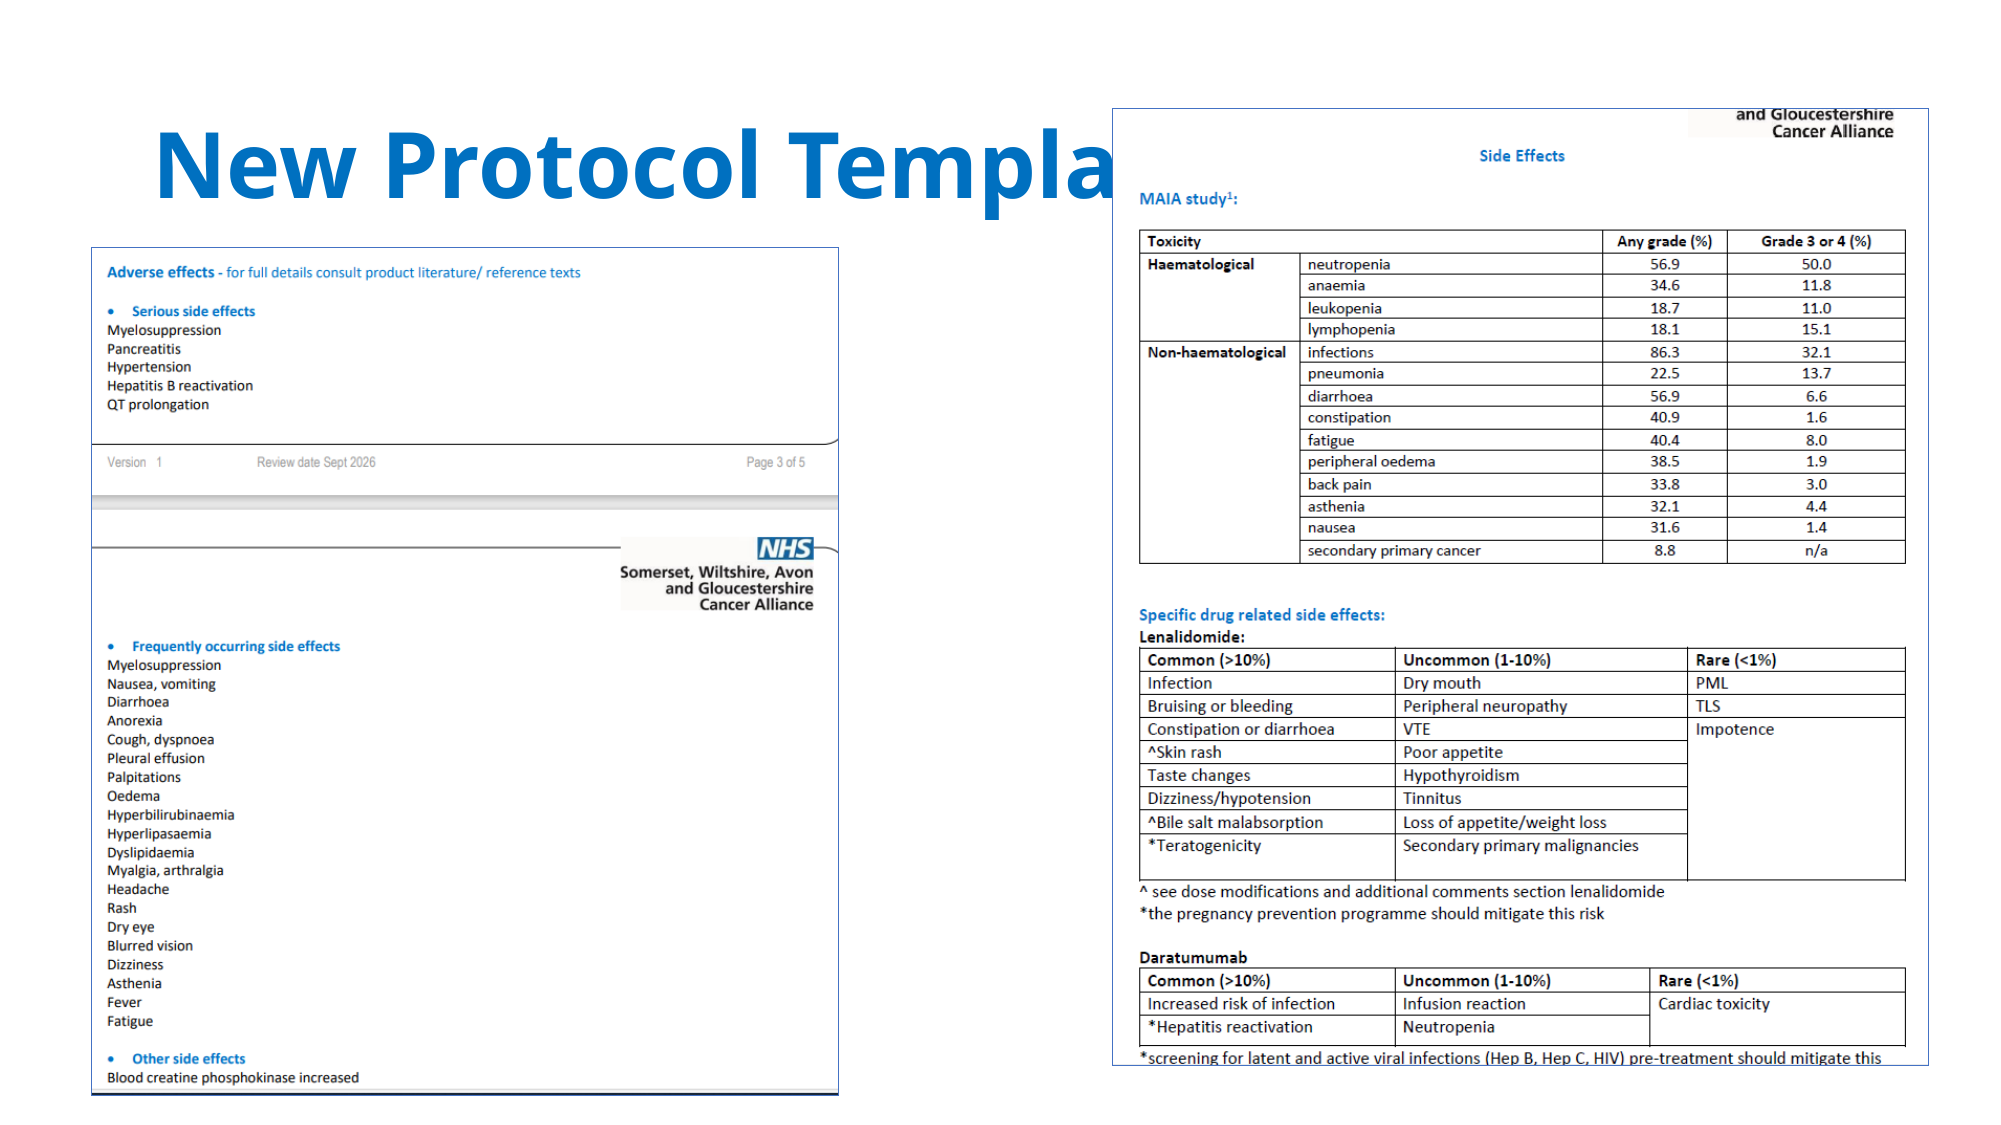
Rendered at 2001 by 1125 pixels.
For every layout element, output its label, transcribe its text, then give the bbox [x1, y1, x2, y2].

picture [91, 247, 839, 1095]
title New Protocol Template [137, 59, 1863, 278]
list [1112, 108, 1929, 1066]
